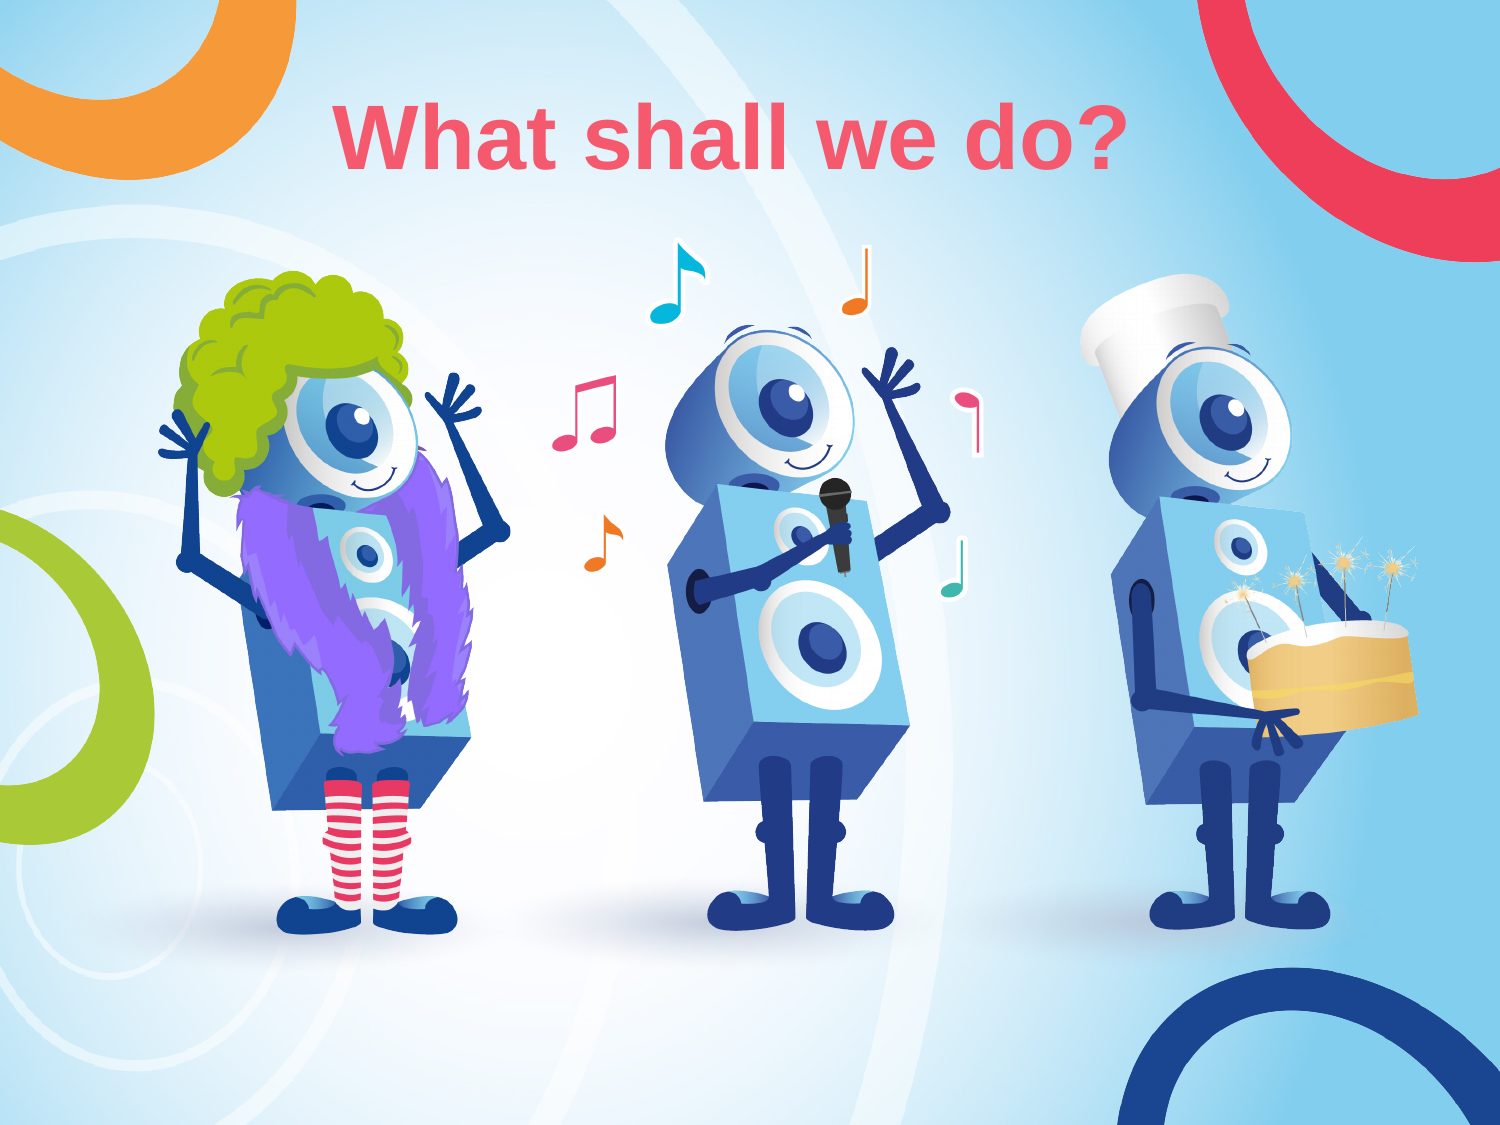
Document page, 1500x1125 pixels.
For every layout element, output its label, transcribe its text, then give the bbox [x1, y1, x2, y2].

picture [0, 0, 1500, 1125]
title What shall we do? [57, 31, 1134, 235]
